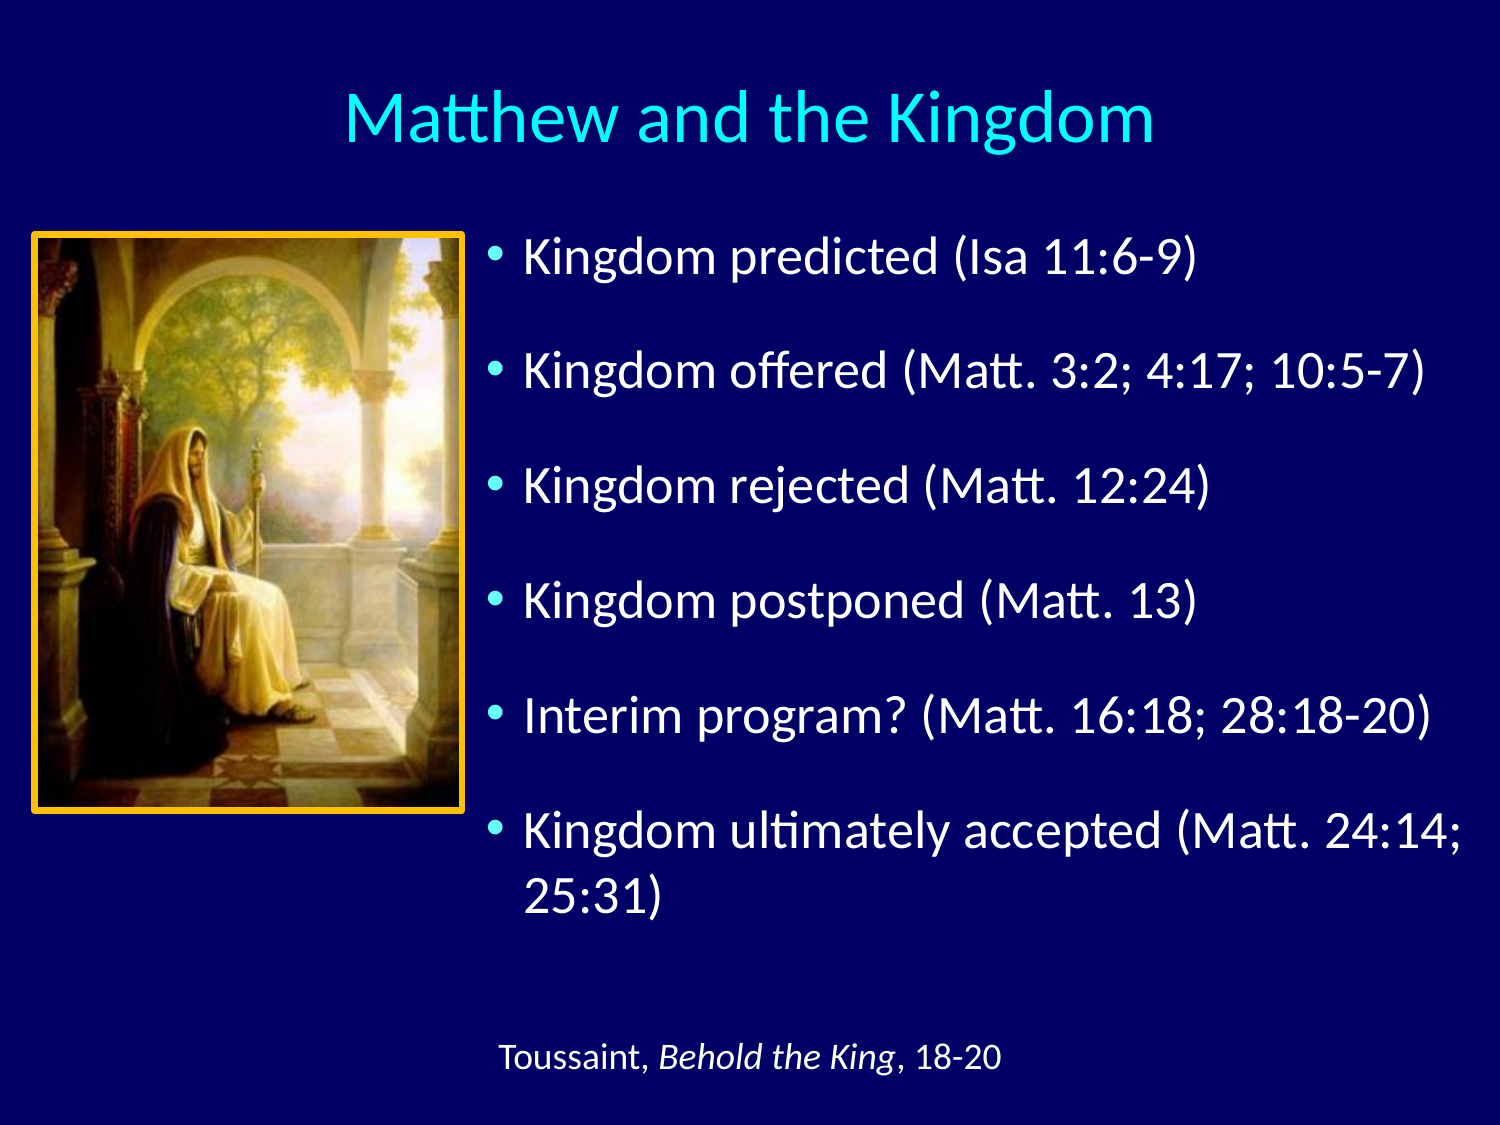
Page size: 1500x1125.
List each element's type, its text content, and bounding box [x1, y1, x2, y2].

title Matthew and the Kingdom [324, 50, 1175, 175]
text_box Toussaint, Behold the King, 18-20 [456, 1024, 1044, 1084]
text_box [37, 237, 459, 808]
list Kingdom predicted (Isa 11:6-9) Kingdom offered (Matt. 3:2; 4:17; 10:5-7) Kingdom rejected (Matt. 12:24) Kingdom postponed (Matt. 13) Interim program? (Matt. 16:18; 28:18-20) Kingdom ultimately accepted (Matt. 24:14; 25:31) [470, 212, 1482, 950]
